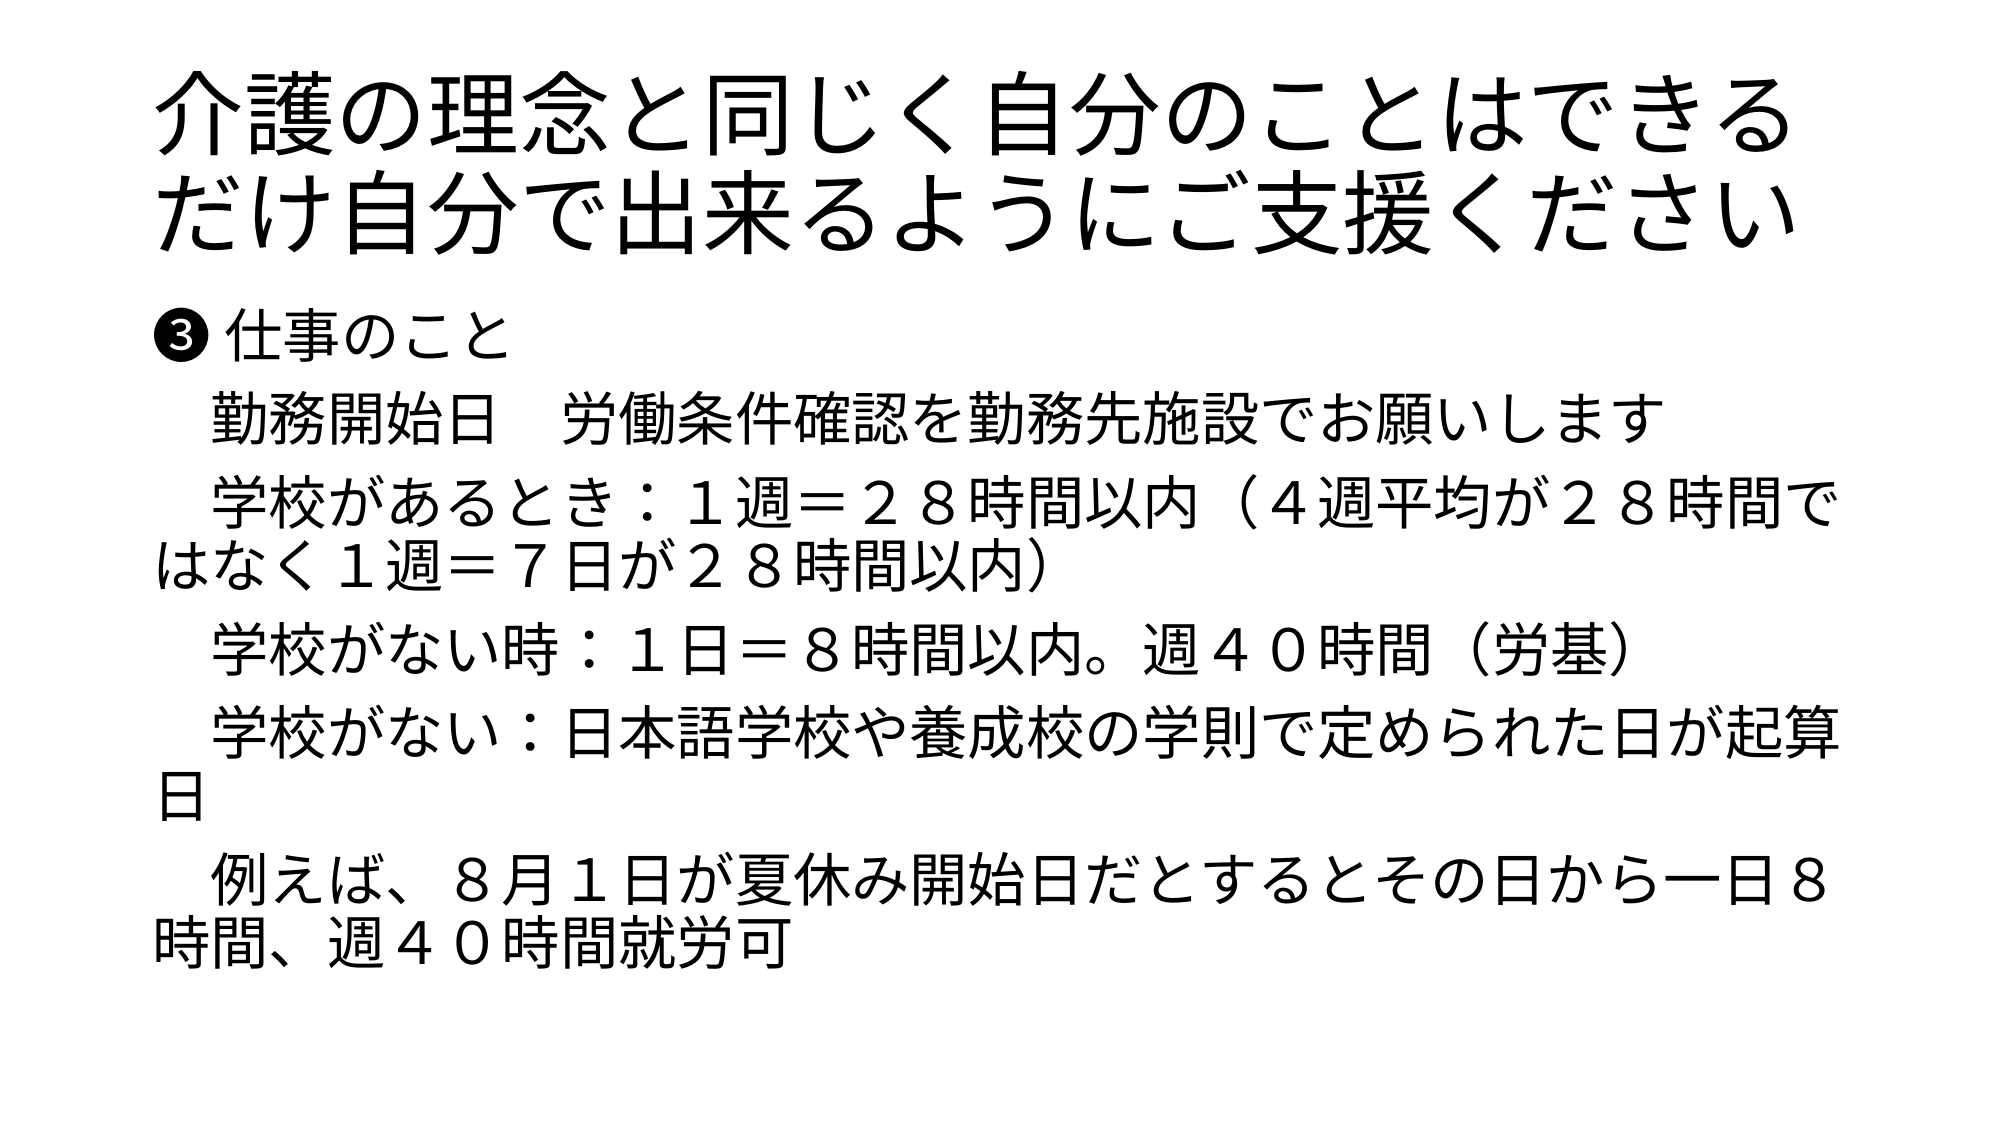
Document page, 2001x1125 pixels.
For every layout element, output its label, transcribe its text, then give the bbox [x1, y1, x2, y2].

title 介護の理念と同じく自分のことはできるだけ自分で出来るようにご支援ください [137, 59, 1863, 278]
list ❸仕事のこと 勤務開始日 労働条件確認を勤務先施設でお願いします 学校があるとき：１週＝２８時間以内（４週平均が２８時間ではなく１週＝７日が２８時間以内） 学校がない時：１日＝８時間以内。週４０時間（労基） 学校がない：日本語学校や養成校の学則で定められた日が起算日 例えば、８月１日が夏休み開始日だとするとその日から一日８時間、週４０時間就労可 [137, 299, 1863, 1014]
